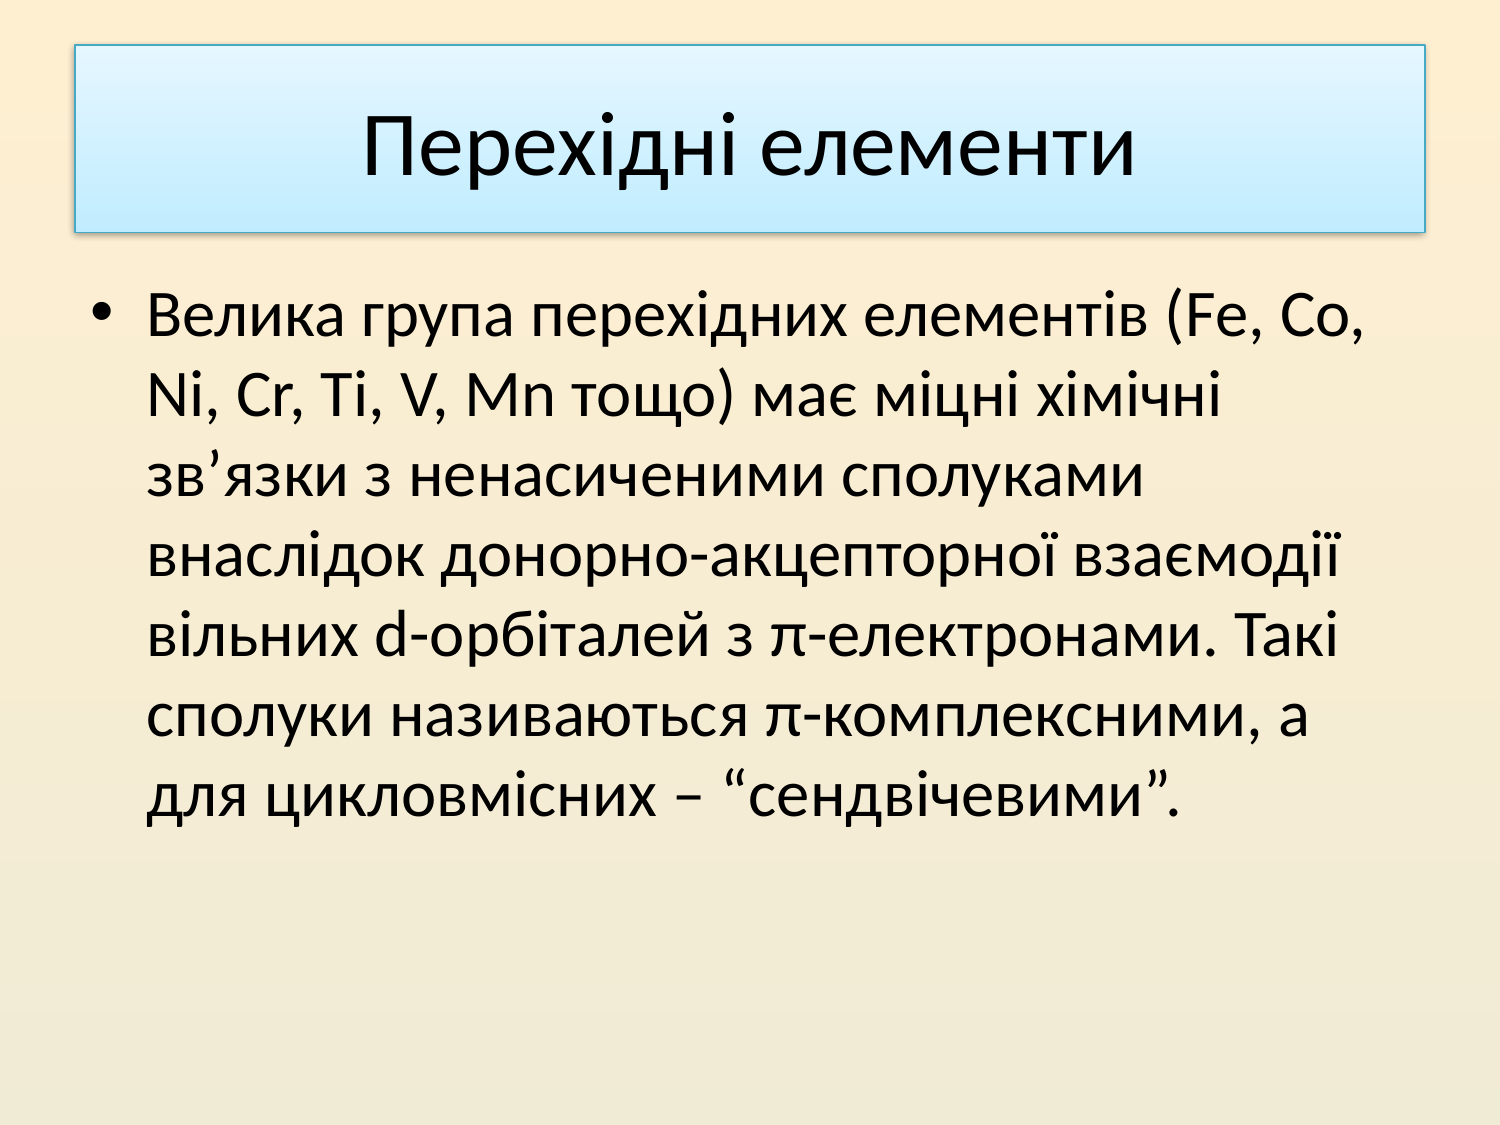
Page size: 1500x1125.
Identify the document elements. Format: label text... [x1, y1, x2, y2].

title Перехідні елементи [74, 44, 1426, 233]
list Велика група перехідних елементів (Fe, Co, Ni, Cr, Ti, V, Mn тощо) має міцні хімічні зв’язки з ненасиченими сполуками внаслідок донорно-акцепторної взаємодії вільних d-орбіталей з π-електронами. Такі сполуки називаються π-комплексними, а для цикловмісних – “сендвічевими”. [75, 262, 1425, 1005]
